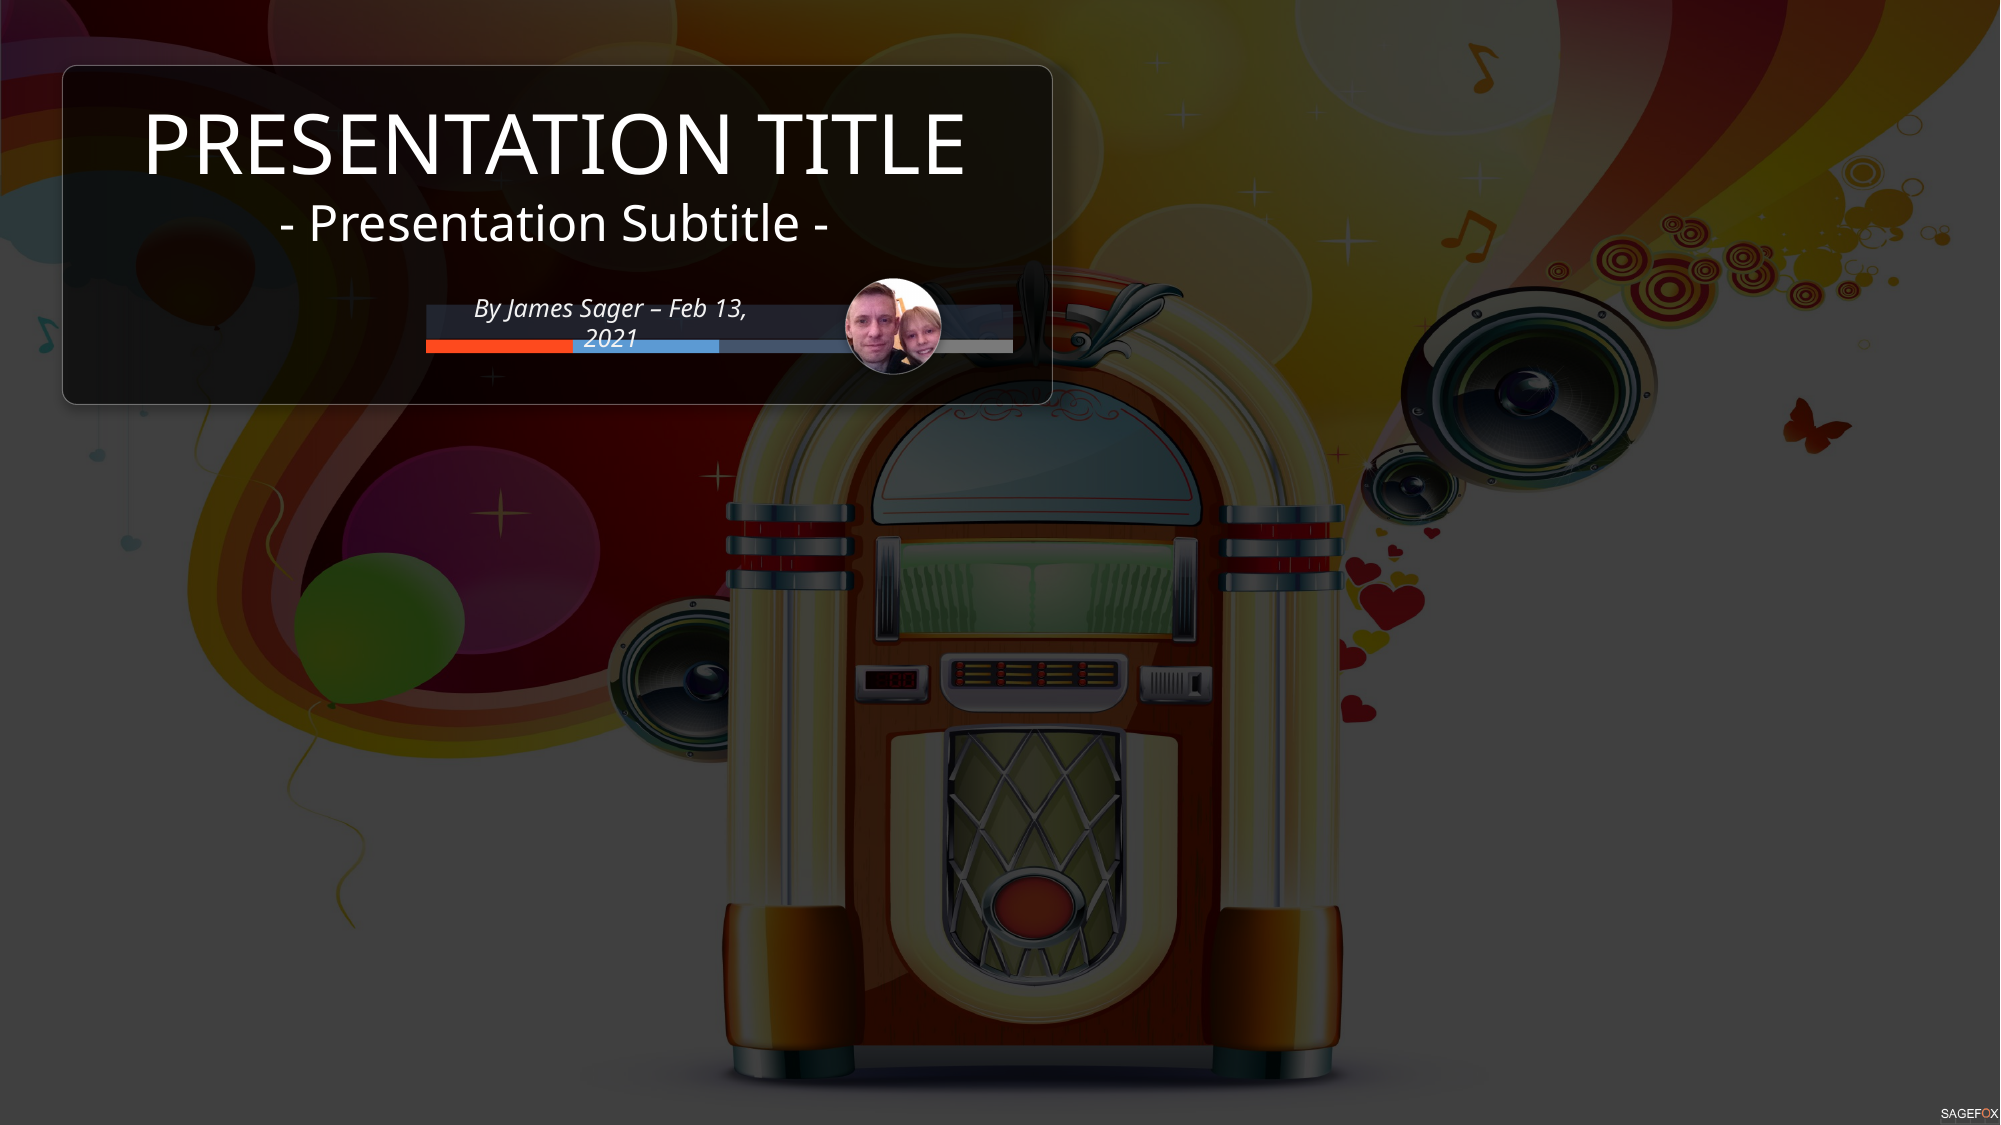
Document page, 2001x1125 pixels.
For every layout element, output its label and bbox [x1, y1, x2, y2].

picture [0, 0, 2001, 1125]
text_box [62, 65, 1053, 405]
